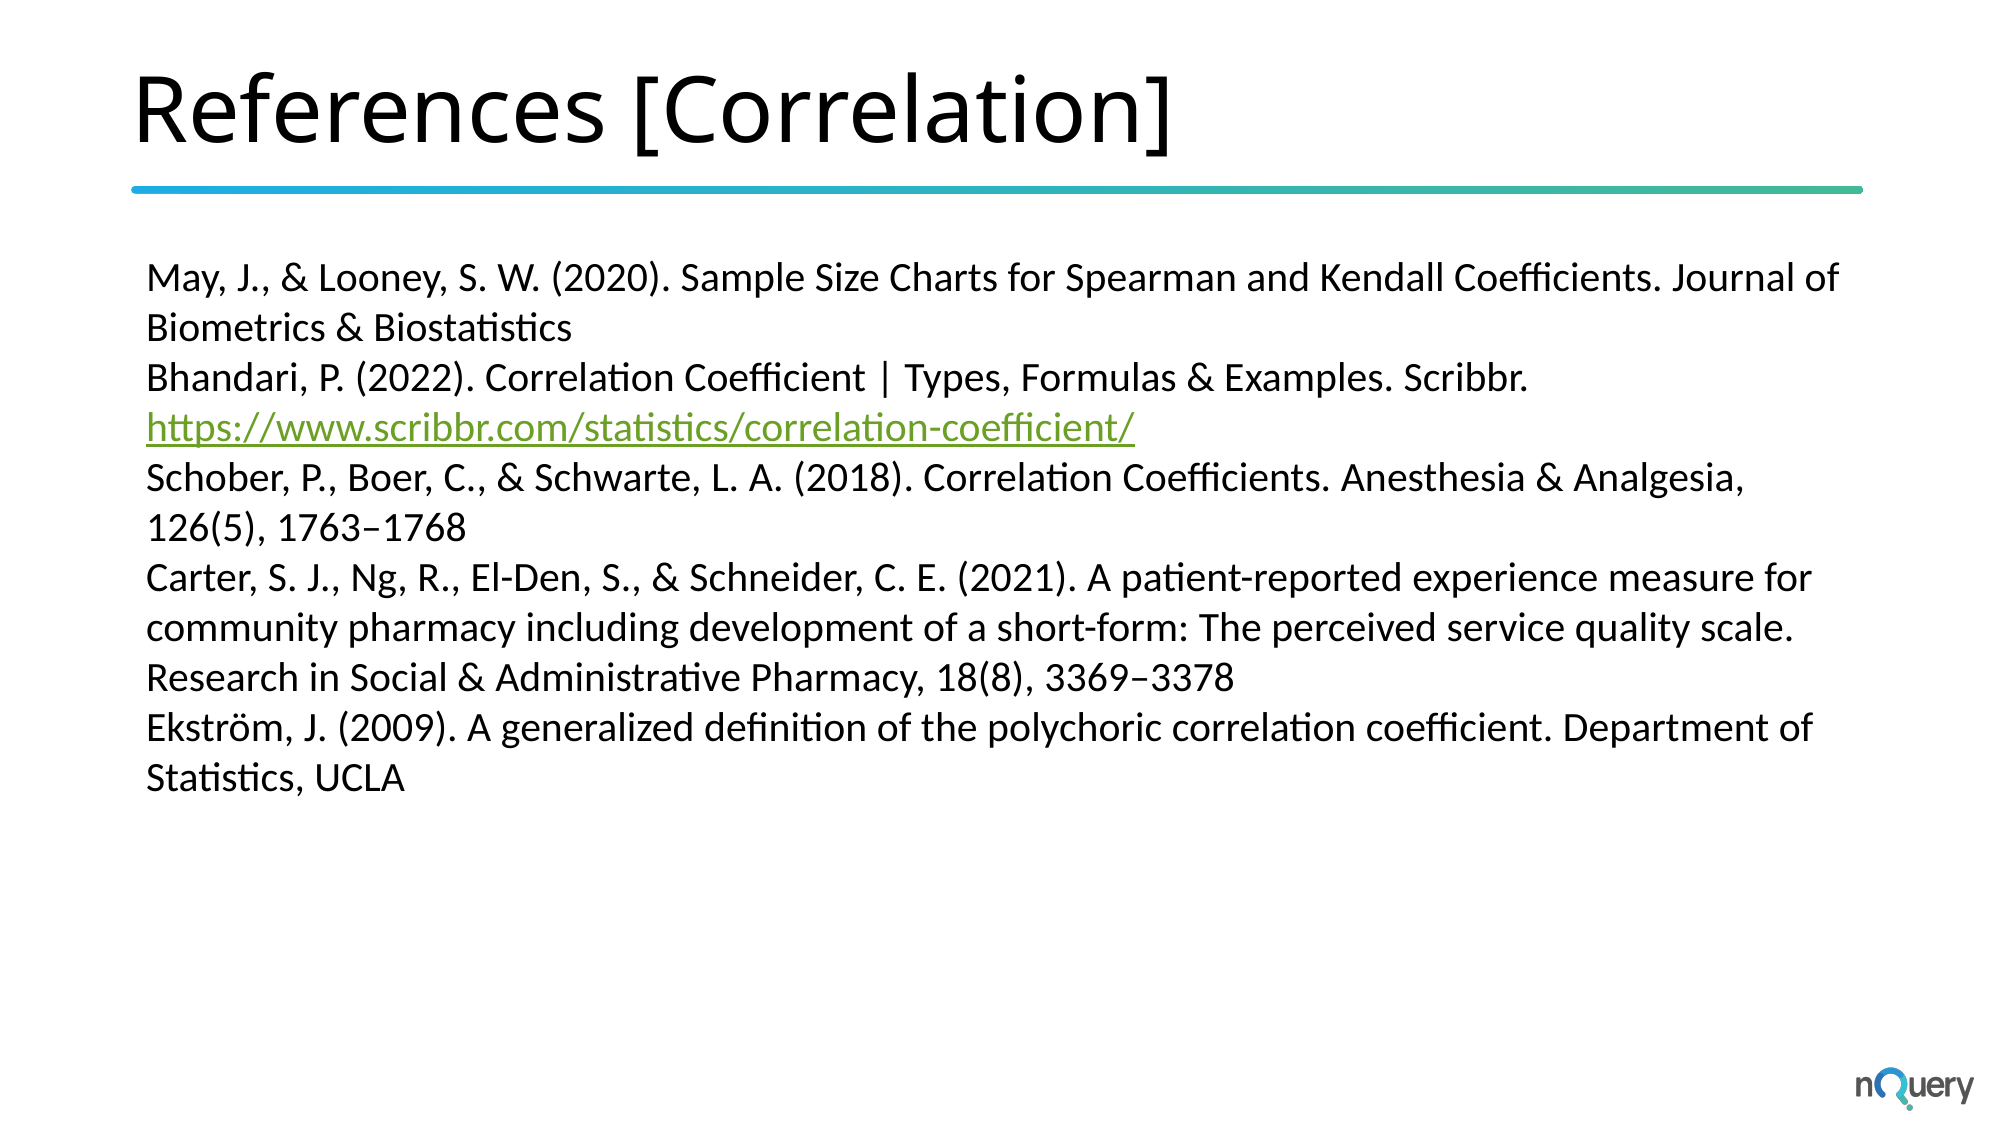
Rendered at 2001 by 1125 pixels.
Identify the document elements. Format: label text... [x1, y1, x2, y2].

title References [Correlation] [131, 35, 1863, 163]
picture [1841, 1047, 1989, 1125]
text_box May, J., & Looney, S. W. (2020). Sample Size Charts for Spearman and Kendall Coefficients. Journal of Biometrics & Biostatistics Bhandari, P. (2022). Correlation Coefficient | Types, Formulas & Examples. Scribbr. https://www.scribbr.com/statistics/correlation-coefficient/ Schober, P., Boer, C., & Schwarte, L. A. (2018). Correlation Coefficients. Anesthesia & Analgesia, 126(5), 1763–1768 Carter, S. J., Ng, R., El-Den, S., & Schneider, C. E. (2021). A patient-reported experience measure for community pharmacy including development of a short-form: The perceived service quality scale. Research in Social & Administrative Pharmacy, 18(8), 3369–3378 Ekström, J. (2009). A generalized definition of the polychoric correlation coefficient. Department of Statistics, UCLA [131, 242, 1863, 808]
